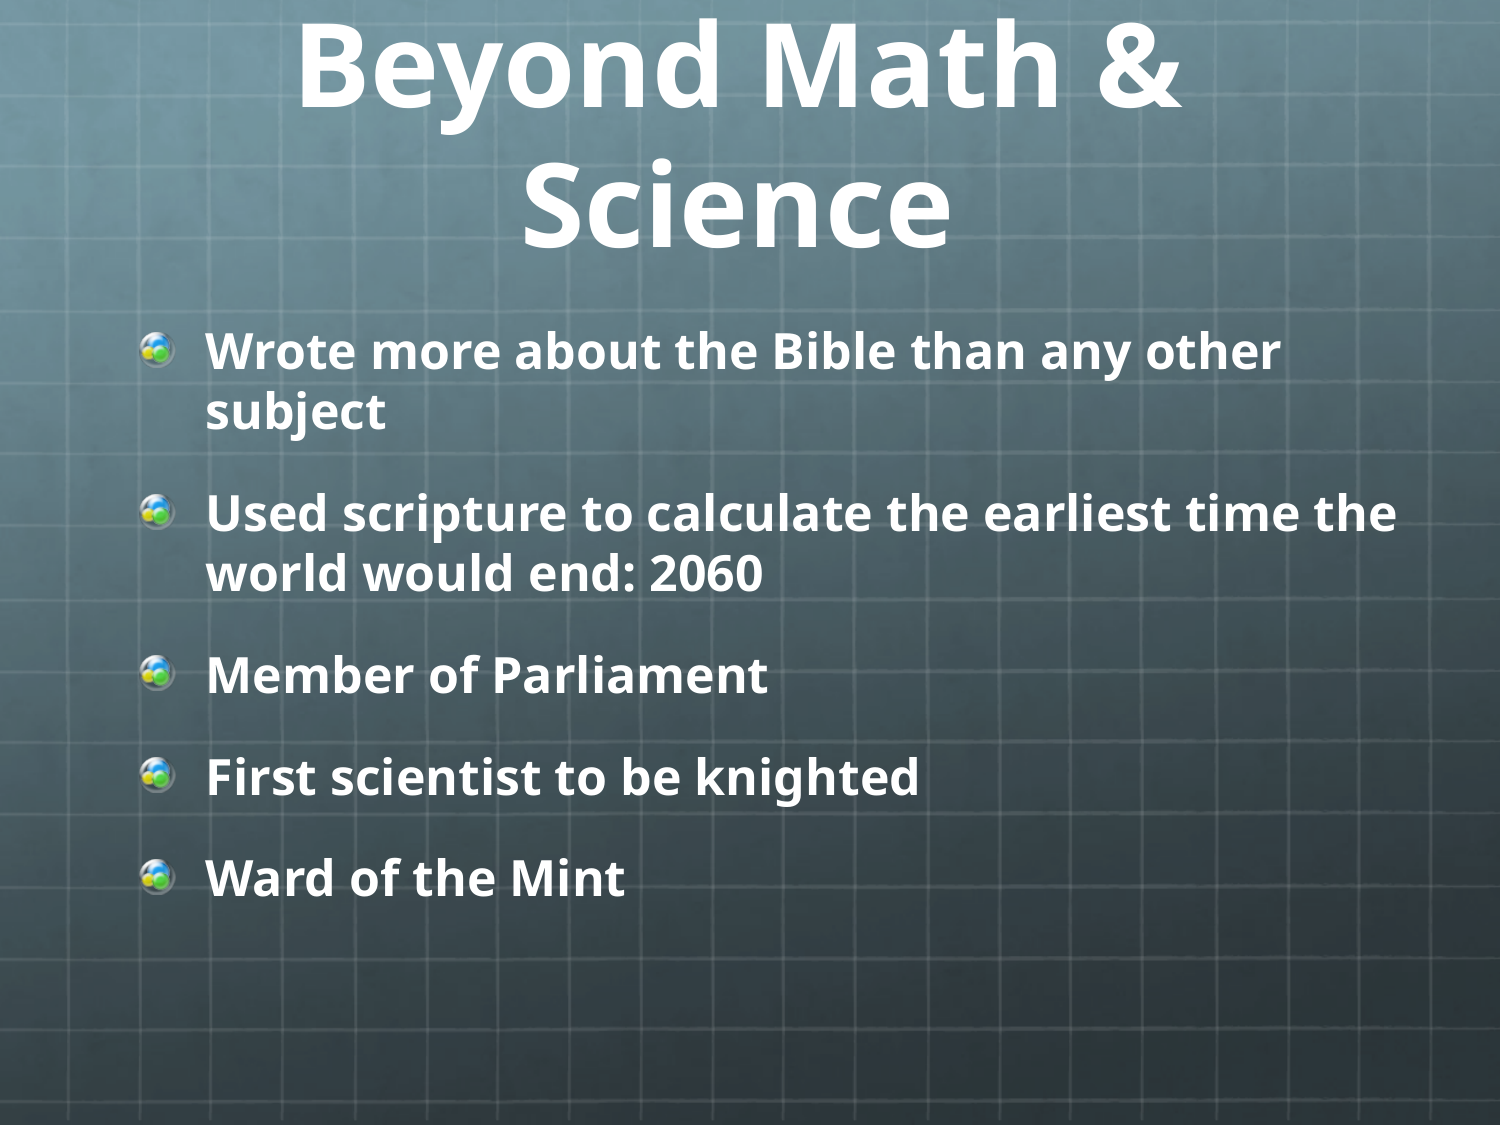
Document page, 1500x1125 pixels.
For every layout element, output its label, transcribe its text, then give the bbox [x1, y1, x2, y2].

title Beyond Math & Science [62, 37, 1413, 225]
list Wrote more about the Bible than any other subject Used scripture to calculate the earliest time the world would end: 2060 Member of Parliament First scientist to be knighted Ward of the Mint [124, 312, 1463, 1025]
picture [0, 0, 1500, 1125]
